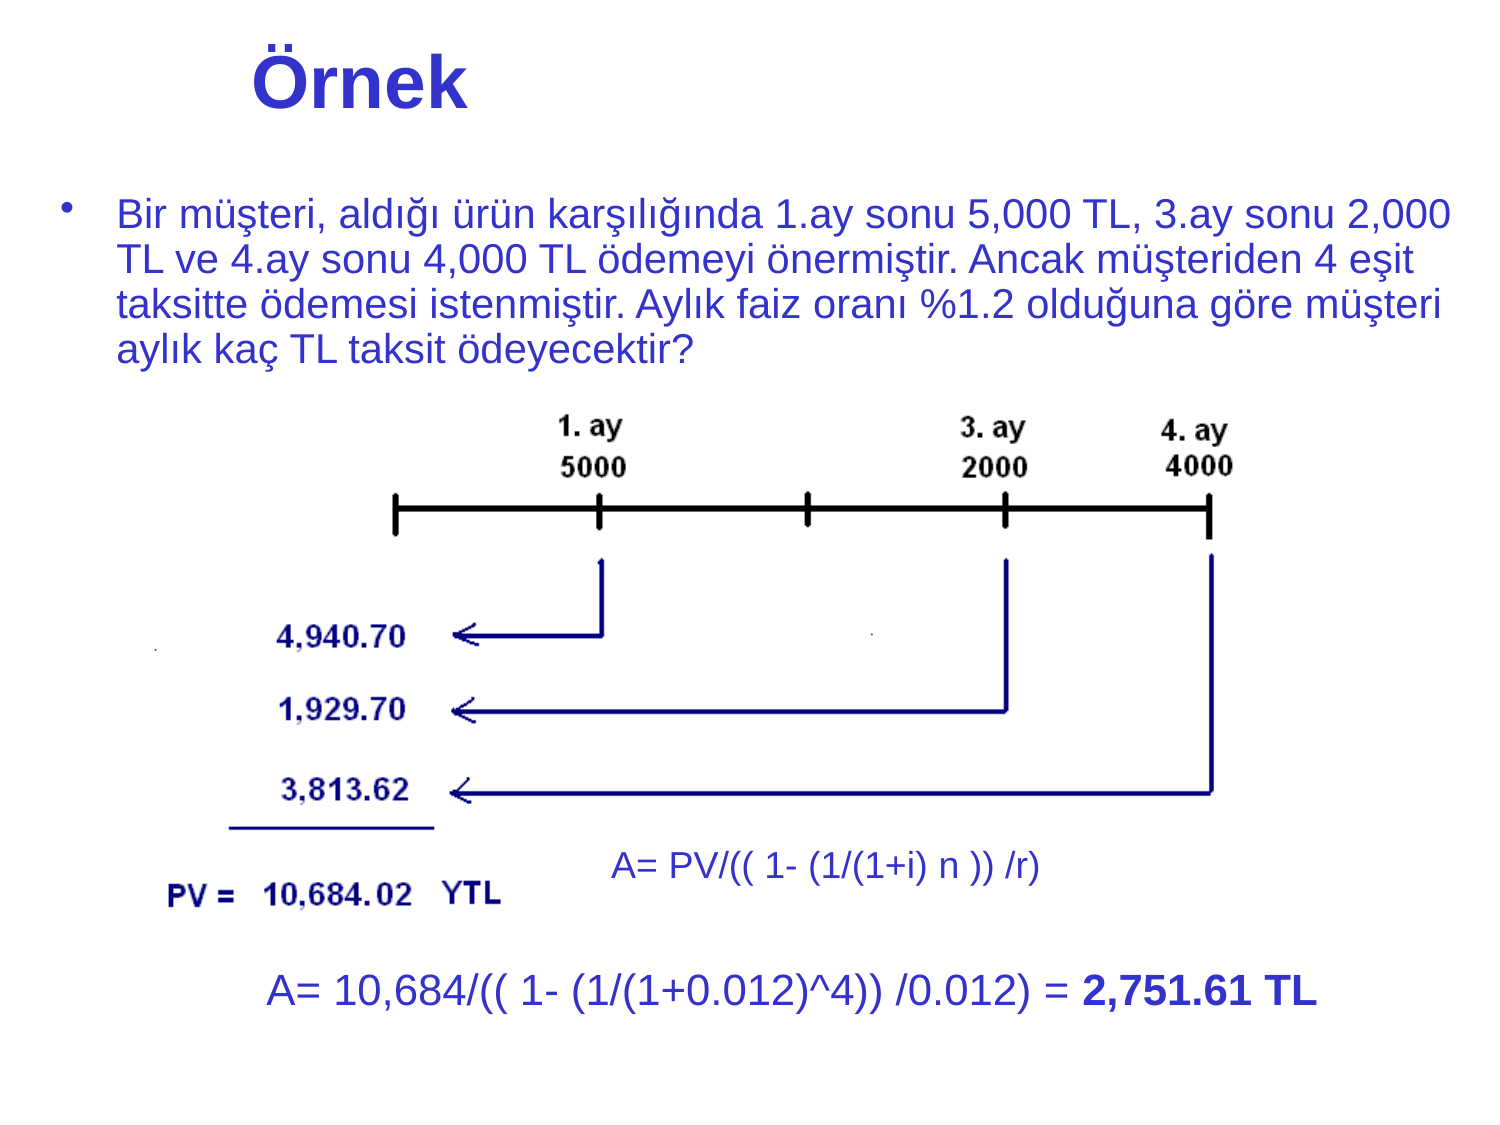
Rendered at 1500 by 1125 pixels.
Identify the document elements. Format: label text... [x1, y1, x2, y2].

title Örnek [236, 10, 1476, 148]
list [135, 376, 1282, 950]
list Bir müşteri, aldığı ürün karşılığında 1.ay sonu 5,000 TL, 3.ay sonu 2,000 TL ve 4.ay sonu 4,000 TL ödemeyi önermiştir. Ancak müşteriden 4 eşit taksitte ödemesi istenmiştir. Aylık faiz oranı %1.2 olduğuna göre müşteri aylık kaç TL taksit ödeyecektir? A= 10,684/(( 1- (1/(1+0.012)^4)) /0.012) = 2,751.61 TL [44, 184, 1500, 1083]
